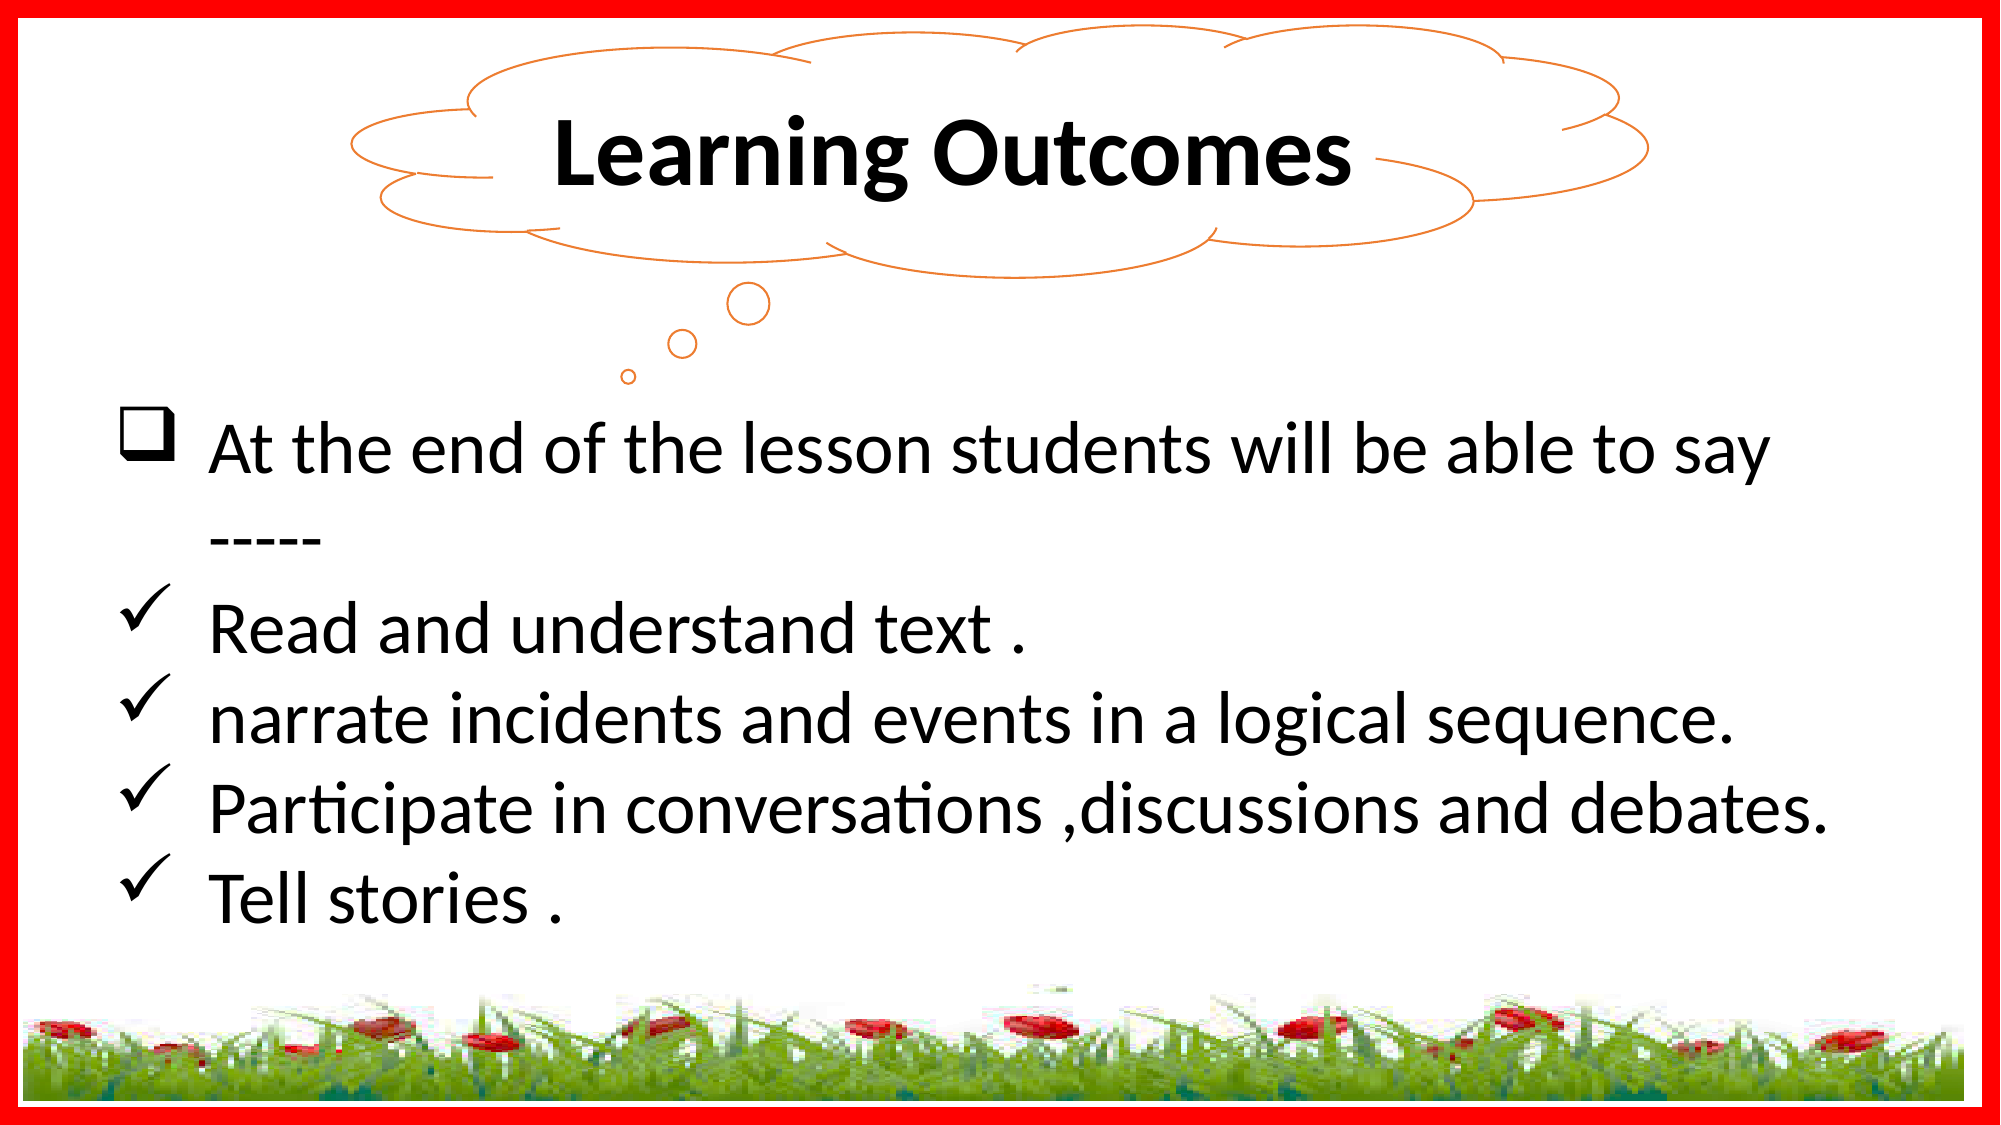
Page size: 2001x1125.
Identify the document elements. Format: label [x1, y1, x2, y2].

text_box [0, 0, 2000, 1125]
